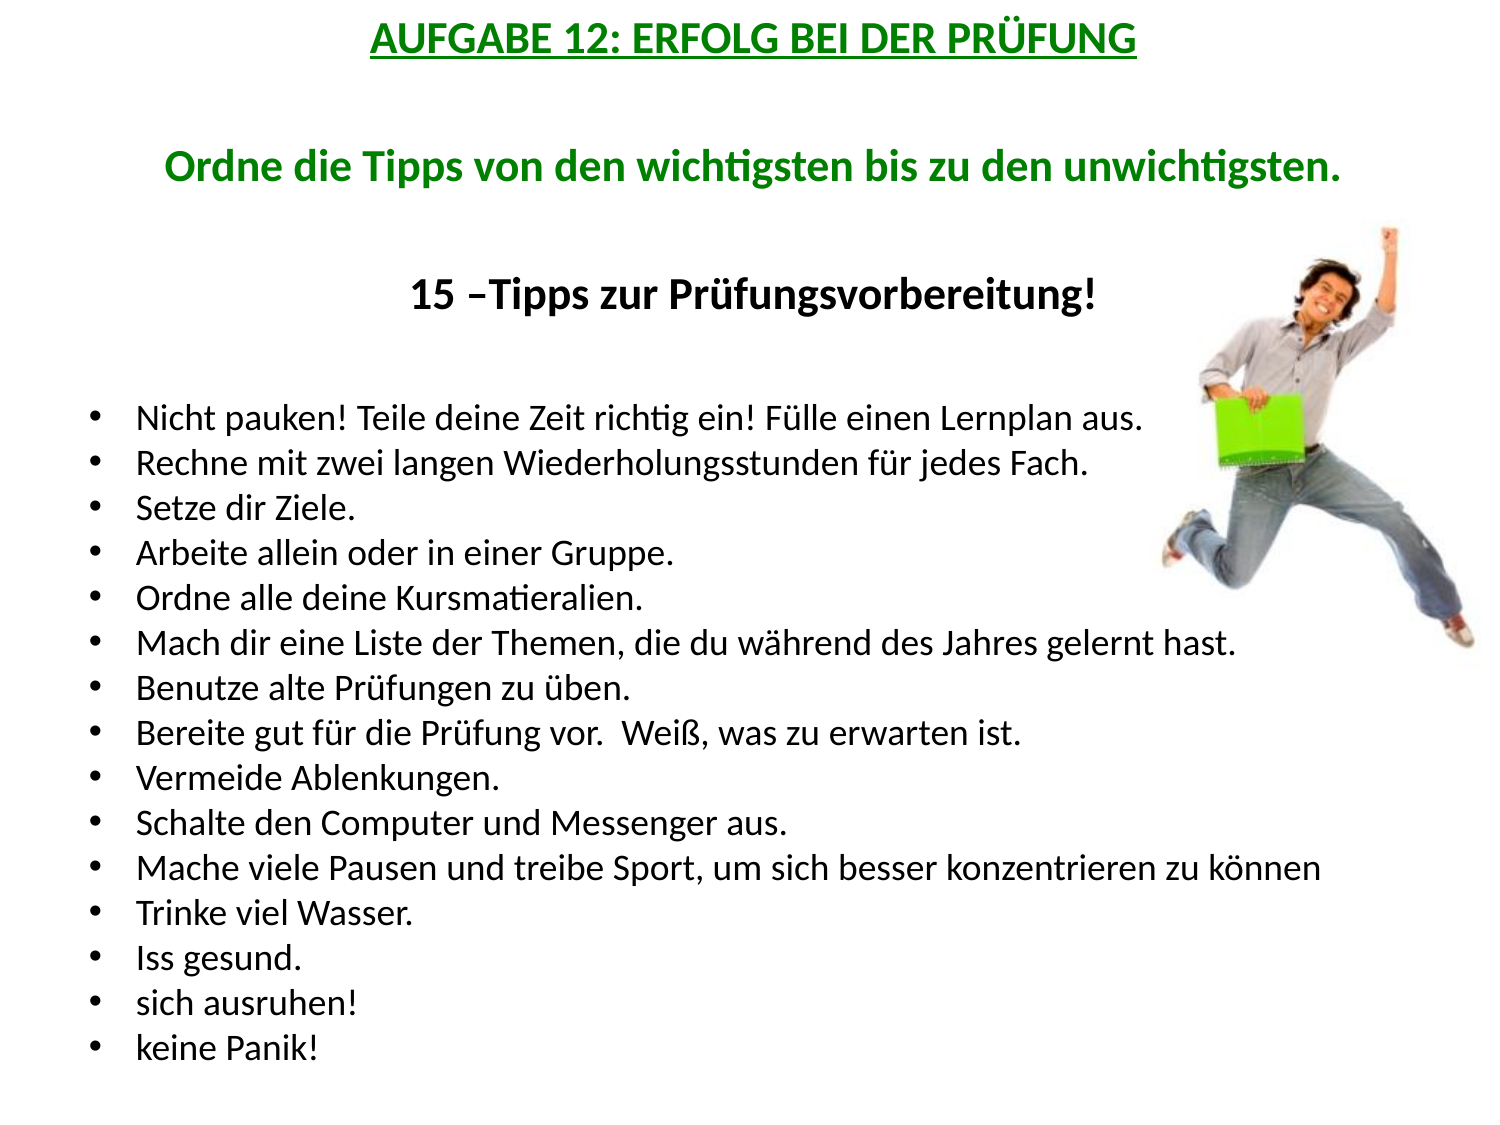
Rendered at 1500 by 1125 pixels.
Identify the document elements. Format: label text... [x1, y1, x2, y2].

picture [1127, 196, 1500, 677]
list AUFGABE 12: ERFOLG BEI DER PRÜFUNG Ordne die Tipps von den wichtigsten bis zu den unwichtigsten. 15 –Tipps zur Prüfungsvorbereitung! [3, 0, 1500, 385]
text_box Nicht pauken! Teile deine Zeit richtig ein! Fülle einen Lernplan aus. Rechne mit zwei langen Wiederholungsstunden für jedes Fach. Setze dir Ziele. Arbeite allein oder in einer Gruppe. Ordne alle deine Kursmatieralien. Mach dir eine Liste der Themen, die du während des Jahres gelernt hast. Benutze alte Prüfungen zu üben. Bereite gut für die Prüfung vor. Weiß, was zu erwarten ist. Vermeide Ablenkungen. Schalte den Computer und Messenger aus. Mache viele Pausen und treibe Sport, um sich besser konzentrieren zu können Trinke viel Wasser. Iss gesund. sich ausruhen! keine Panik! [0, 385, 1494, 1075]
